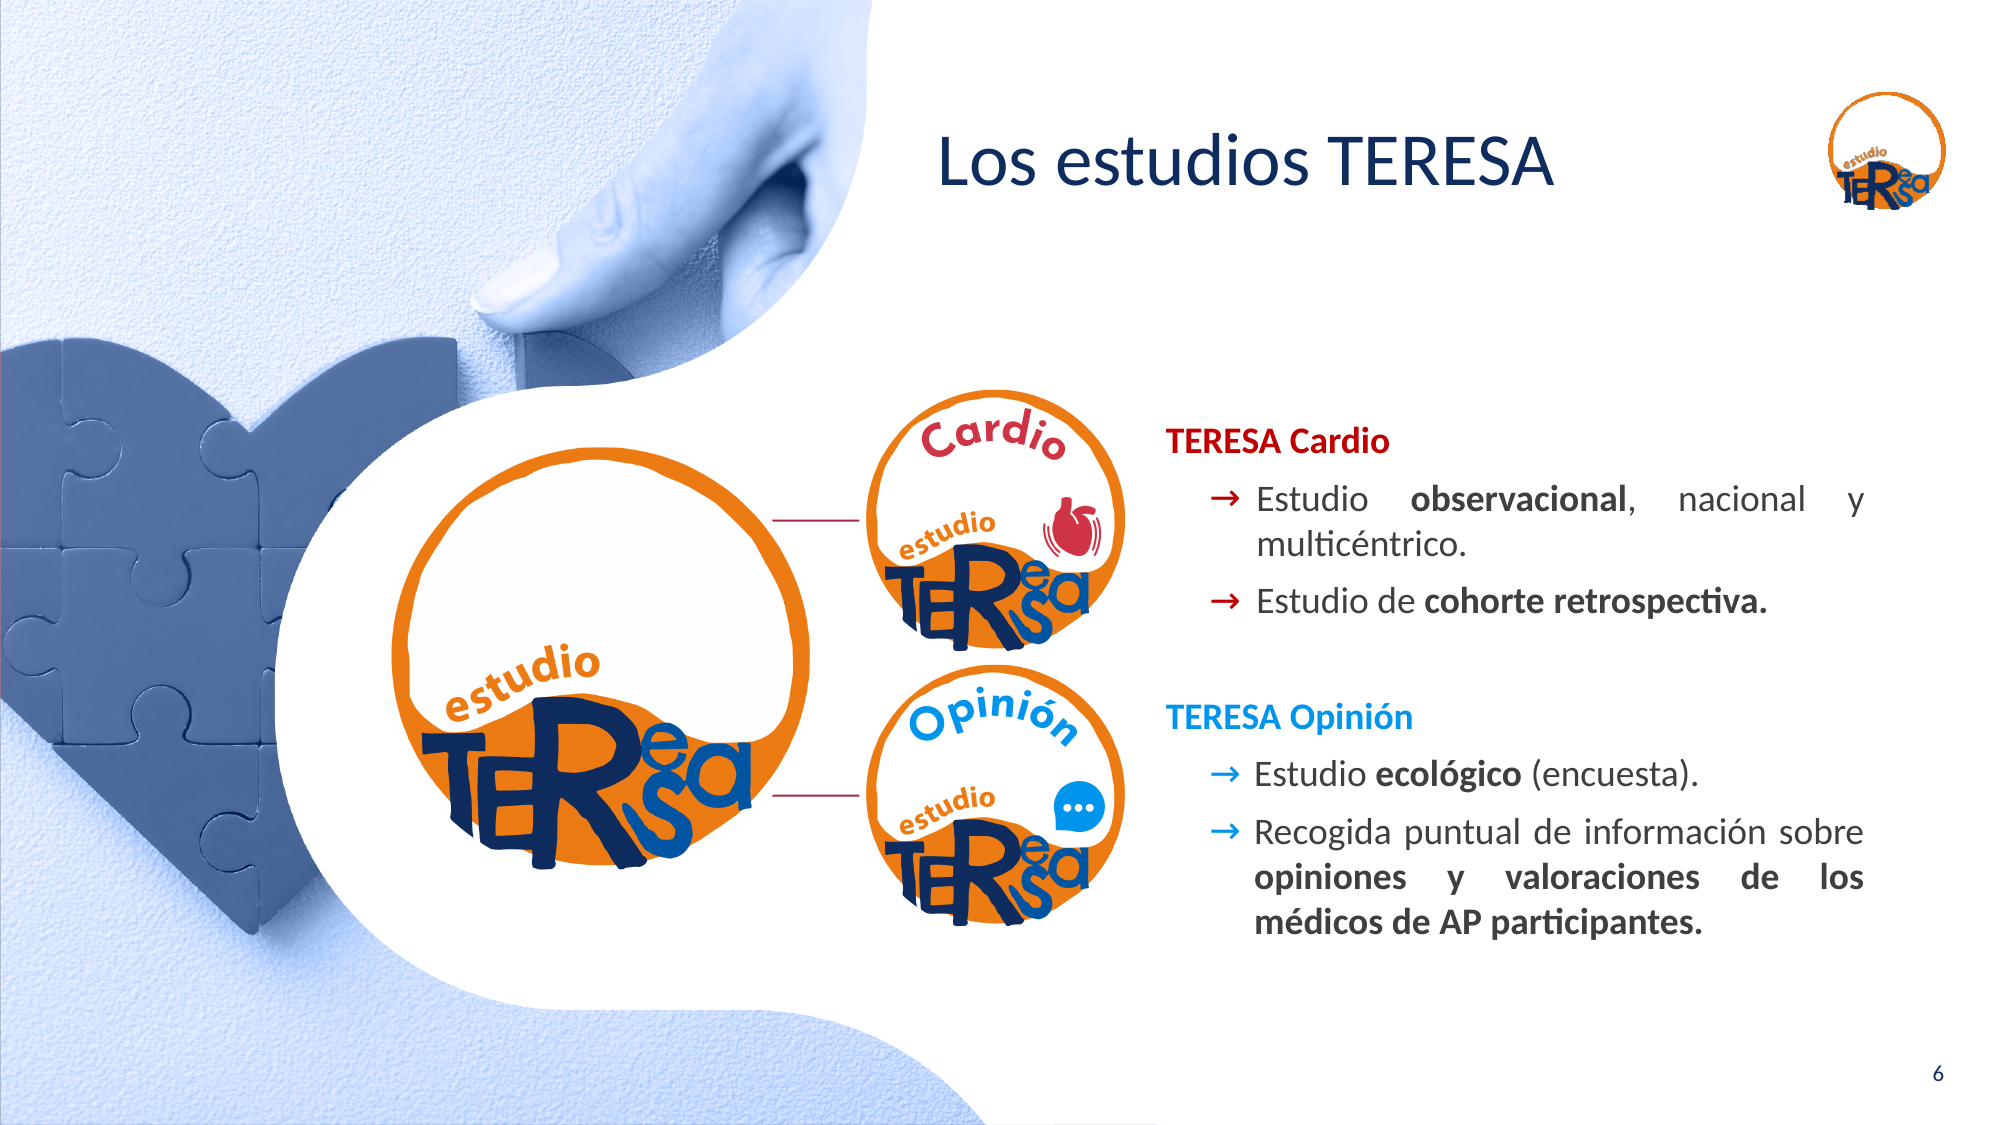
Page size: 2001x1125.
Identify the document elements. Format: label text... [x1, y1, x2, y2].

slide_number 6 [1879, 1042, 1960, 1103]
picture [0, 0, 1999, 1125]
title Los estudios TERESA [922, 75, 1774, 248]
text_box TERESA Cardio Estudio observacional, nacional y multicéntrico. Estudio de cohorte retrospectiva. [1197, 408, 1880, 629]
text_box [316, 353, 1197, 964]
text_box TERESA Opinión Estudio ecológico (encuesta). Recogida puntual de información sobre opiniones y valoraciones de los médicos de AP participantes. [1197, 684, 1880, 950]
